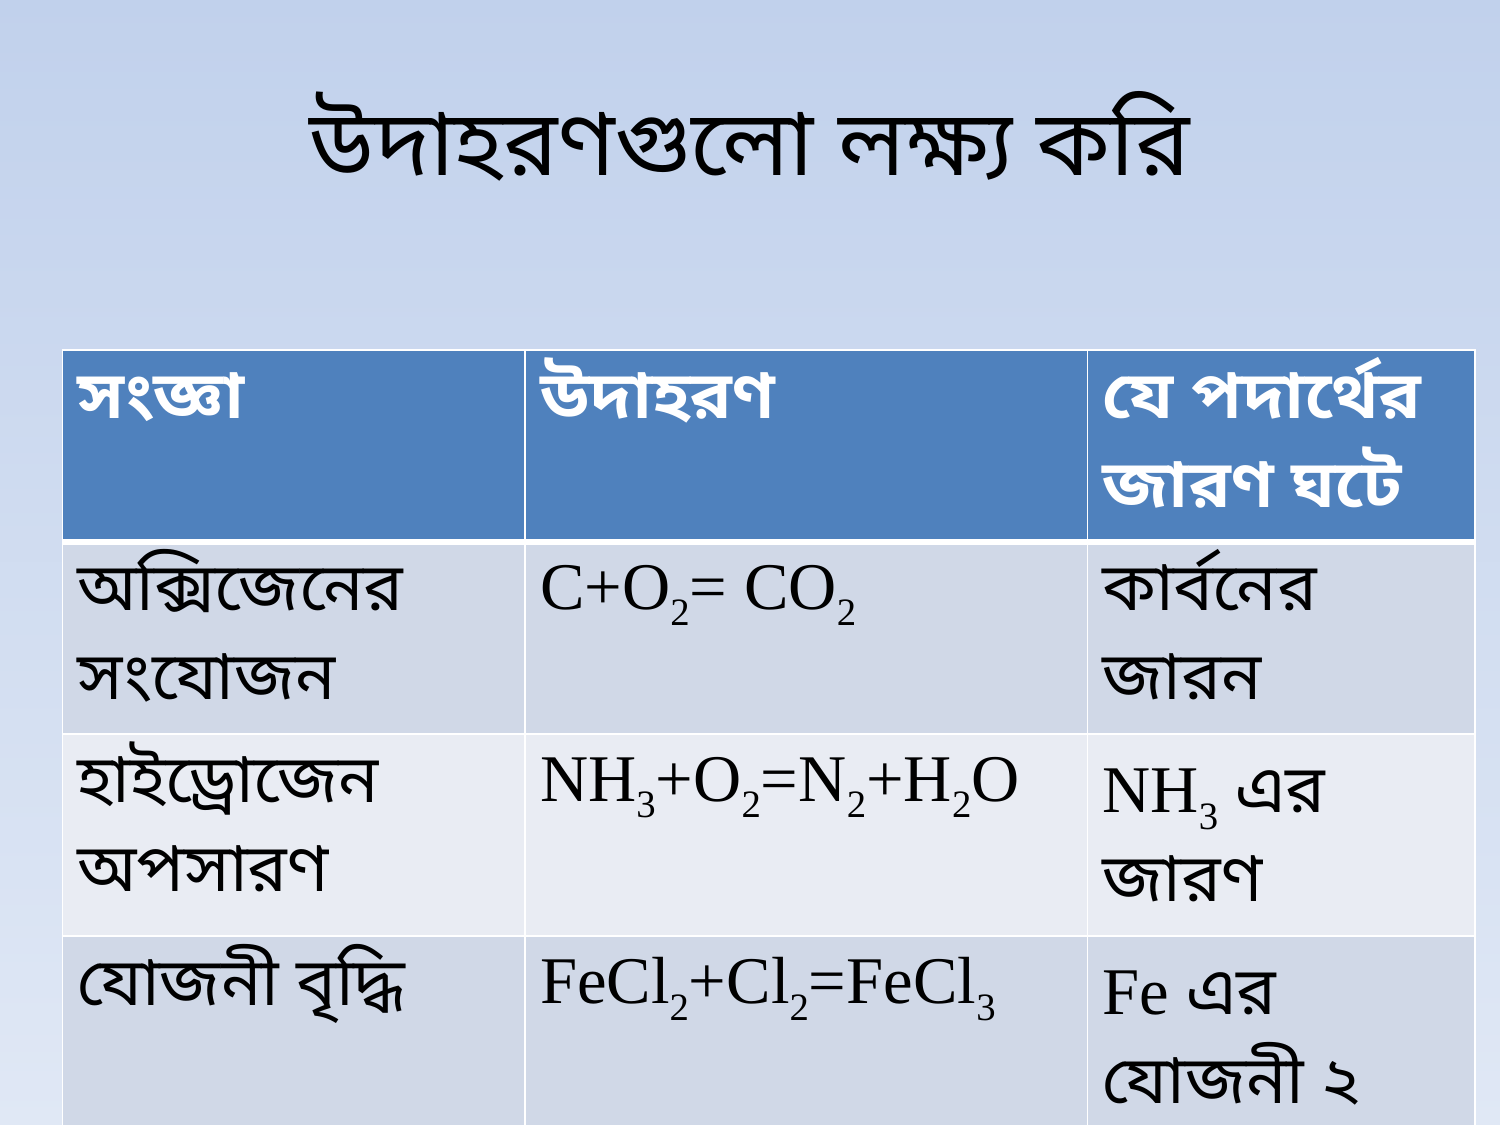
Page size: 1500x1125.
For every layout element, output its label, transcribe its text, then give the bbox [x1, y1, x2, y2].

table_cell কার্বনের জারন [1088, 545, 1474, 733]
table_header উদাহরণ [526, 351, 1087, 539]
table_cell NH3+O2=N2+H2O [526, 735, 1087, 935]
table_cell Fe এর যোজনী ২ থেকে ৩ এ বৃদ্ধি [1088, 937, 1474, 1125]
table_cell অক্সিজেনের সংযোজন [63, 545, 524, 733]
table_header সংজ্ঞা [63, 351, 524, 539]
table_cell যোজনী বৃদ্ধি [63, 937, 524, 1125]
table_cell হাইড্রোজেন অপসারণ [63, 735, 524, 935]
table_cell FeCl2+Cl2=FeCl3 [526, 937, 1087, 1125]
table_cell NH3 এর জারণ [1088, 735, 1474, 935]
table_cell C+O2= CO2 [526, 545, 1087, 733]
table_header যে পদার্থের জারণ ঘটে [1088, 351, 1474, 539]
title উদাহরণগুলো লক্ষ্য করি [75, 45, 1425, 233]
